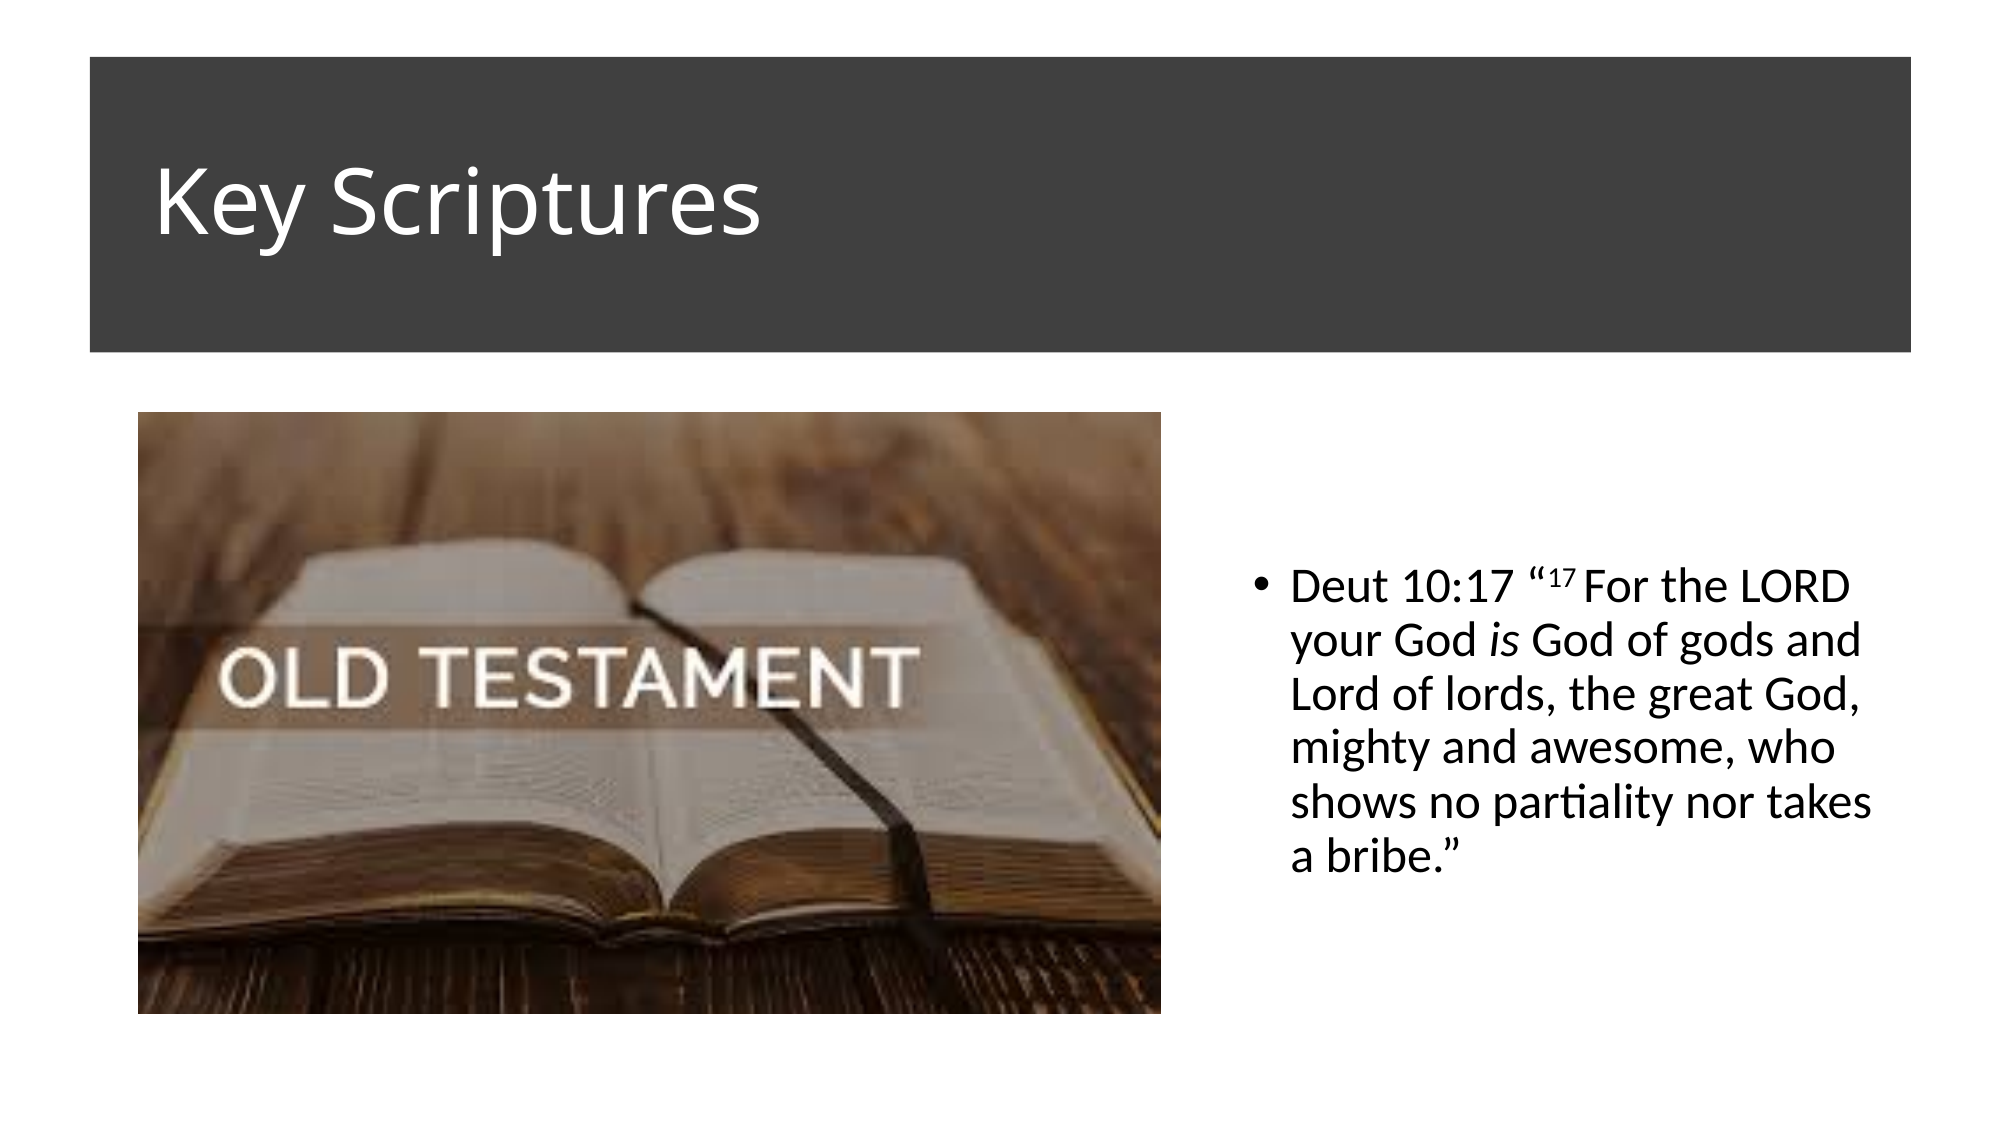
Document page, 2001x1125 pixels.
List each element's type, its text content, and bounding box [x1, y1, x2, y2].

text_box [89, 56, 1912, 353]
picture [137, 412, 1161, 1014]
list Deut 10:17 “17 For the Lord your God is God of gods and Lord of lords, the great God, mighty and awesome, who shows no partiality nor takes a bribe.” [1237, 412, 1911, 1029]
title Key Scriptures [137, 96, 1863, 314]
